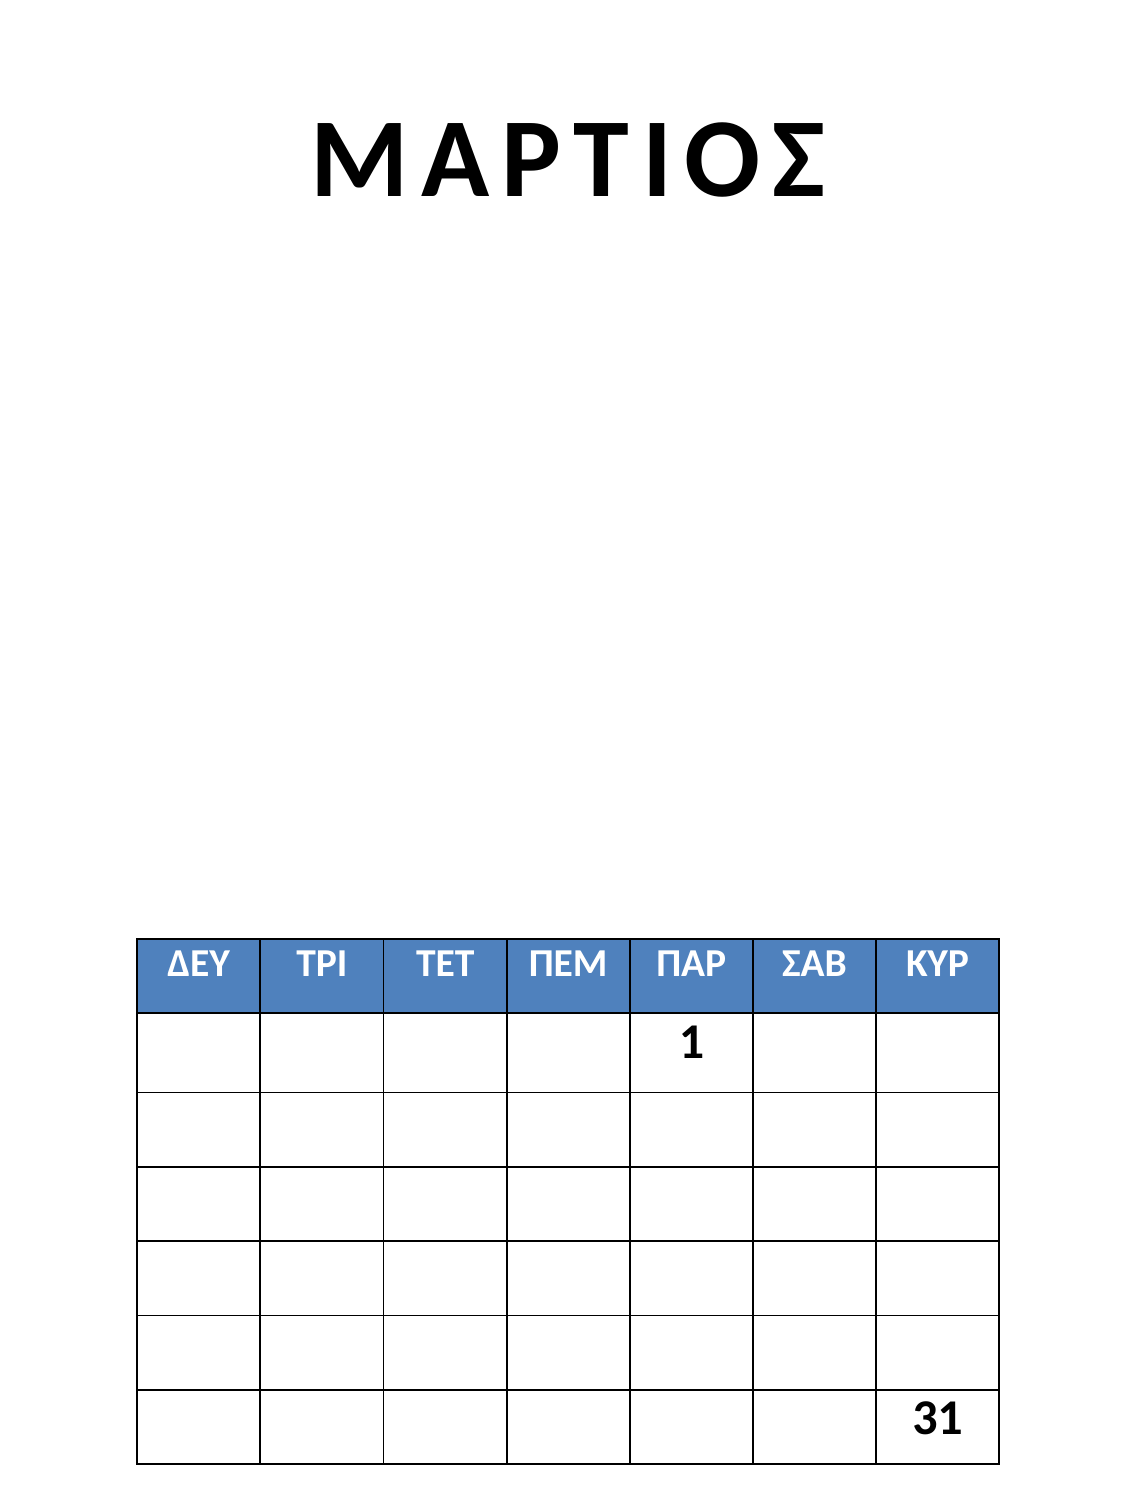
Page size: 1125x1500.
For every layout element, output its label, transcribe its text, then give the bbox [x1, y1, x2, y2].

table_cell 1 [631, 1014, 752, 1092]
table_cell [631, 1242, 752, 1315]
table_cell [261, 1168, 383, 1240]
table_cell [384, 1168, 506, 1240]
table_cell [138, 1316, 259, 1389]
text_box ΜΑΡΤΙΟΣ [89, 76, 1047, 227]
table_cell [631, 1093, 752, 1166]
table_cell [384, 1316, 506, 1389]
table_cell [631, 1316, 752, 1389]
table_cell [631, 1168, 752, 1240]
table_cell [261, 1242, 383, 1315]
table_cell [508, 1391, 629, 1463]
table_cell [754, 1316, 875, 1389]
table_cell [138, 1168, 259, 1240]
table_cell [261, 1093, 383, 1166]
table_cell [631, 1391, 752, 1463]
table_cell [754, 1391, 875, 1463]
table_cell [508, 1242, 629, 1315]
table_cell [877, 1168, 998, 1240]
table_cell [384, 1242, 506, 1315]
table_header ΣΑΒ [754, 940, 875, 1012]
table_cell [754, 1014, 875, 1092]
table_cell [508, 1316, 629, 1389]
table_cell [384, 1014, 506, 1092]
table_cell [384, 1093, 506, 1166]
table_cell [877, 1014, 998, 1092]
table_header ΤΕΤ [384, 940, 506, 1012]
table_cell [138, 1093, 259, 1166]
table_cell [508, 1093, 629, 1166]
table_cell 31 [877, 1391, 998, 1463]
table_cell [754, 1093, 875, 1166]
table_cell [877, 1093, 998, 1166]
table_header ΠΑΡ [631, 940, 752, 1012]
table_cell [261, 1014, 383, 1092]
table_cell [877, 1242, 998, 1315]
table_cell [261, 1316, 383, 1389]
table_cell [138, 1242, 259, 1315]
table_cell [261, 1391, 383, 1463]
table_header ΠΕΜ [508, 940, 629, 1012]
table_header ΔΕΥ [138, 940, 259, 1012]
table_cell [508, 1014, 629, 1092]
table_cell [754, 1168, 875, 1240]
table_cell [877, 1316, 998, 1389]
table_cell [138, 1014, 259, 1092]
table_header ΚΥΡ [877, 940, 998, 1012]
table_cell [138, 1391, 259, 1463]
table_cell [754, 1242, 875, 1315]
table_cell [508, 1168, 629, 1240]
table_cell [384, 1391, 506, 1463]
table_header ΤΡΙ [261, 940, 383, 1012]
